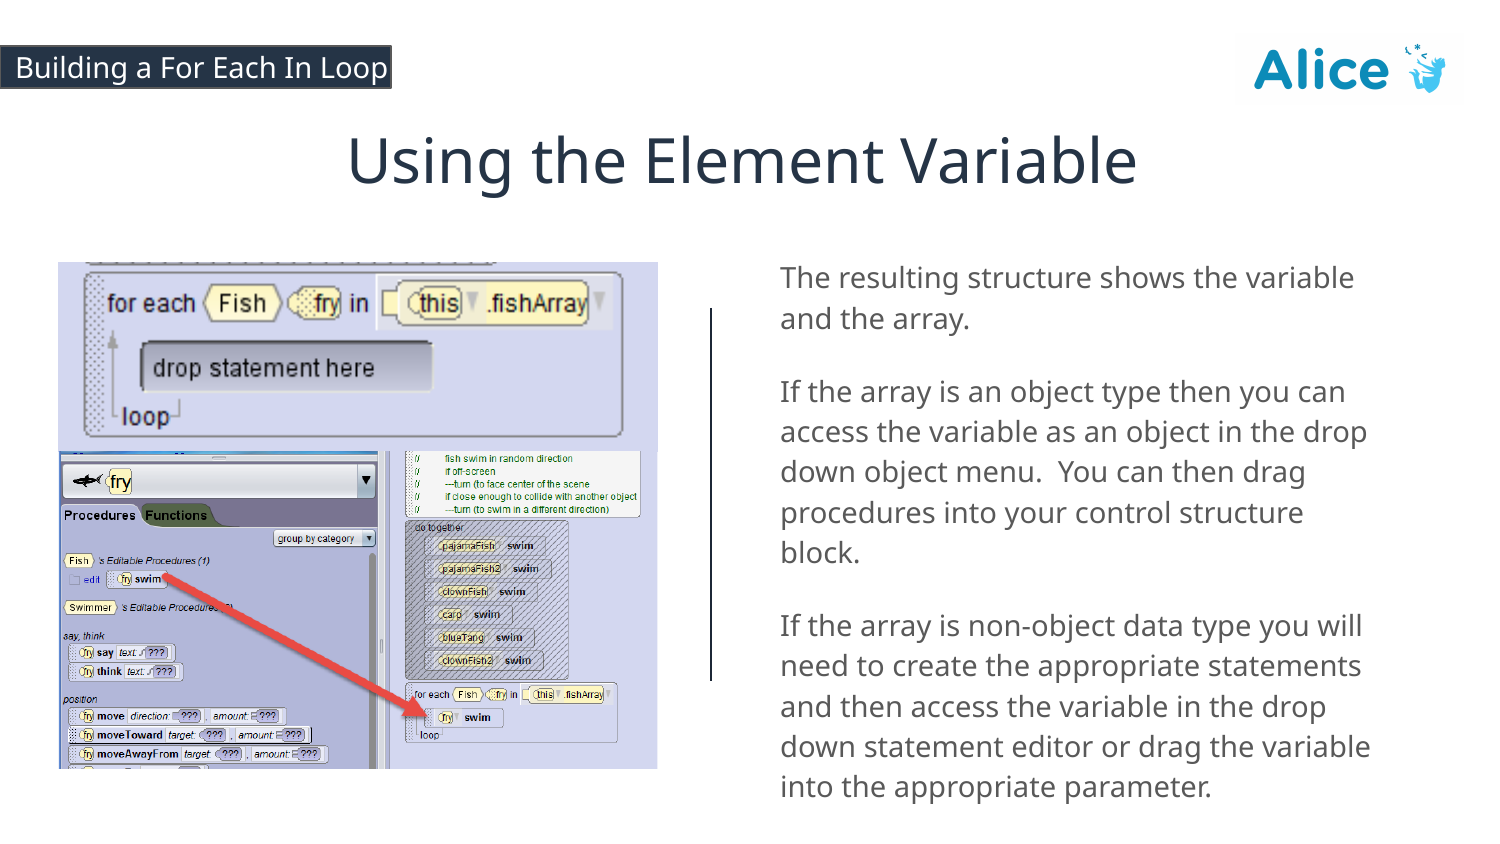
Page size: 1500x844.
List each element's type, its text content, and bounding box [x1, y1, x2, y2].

list The resulting structure shows the variable and the array. If the array is an object type then you can access the variable as an object in the drop down object menu. You can then drag procedures into your control structure block. If the array is non-object data type you will need to create the appropriate statements and then access the variable in the drop down statement editor or drag the variable into the appropriate parameter. [765, 239, 1396, 750]
picture [1235, 33, 1464, 105]
picture [58, 262, 658, 769]
title Building a For Each In Loop [0, 45, 467, 88]
title Using the Element Variable [44, 111, 1442, 206]
